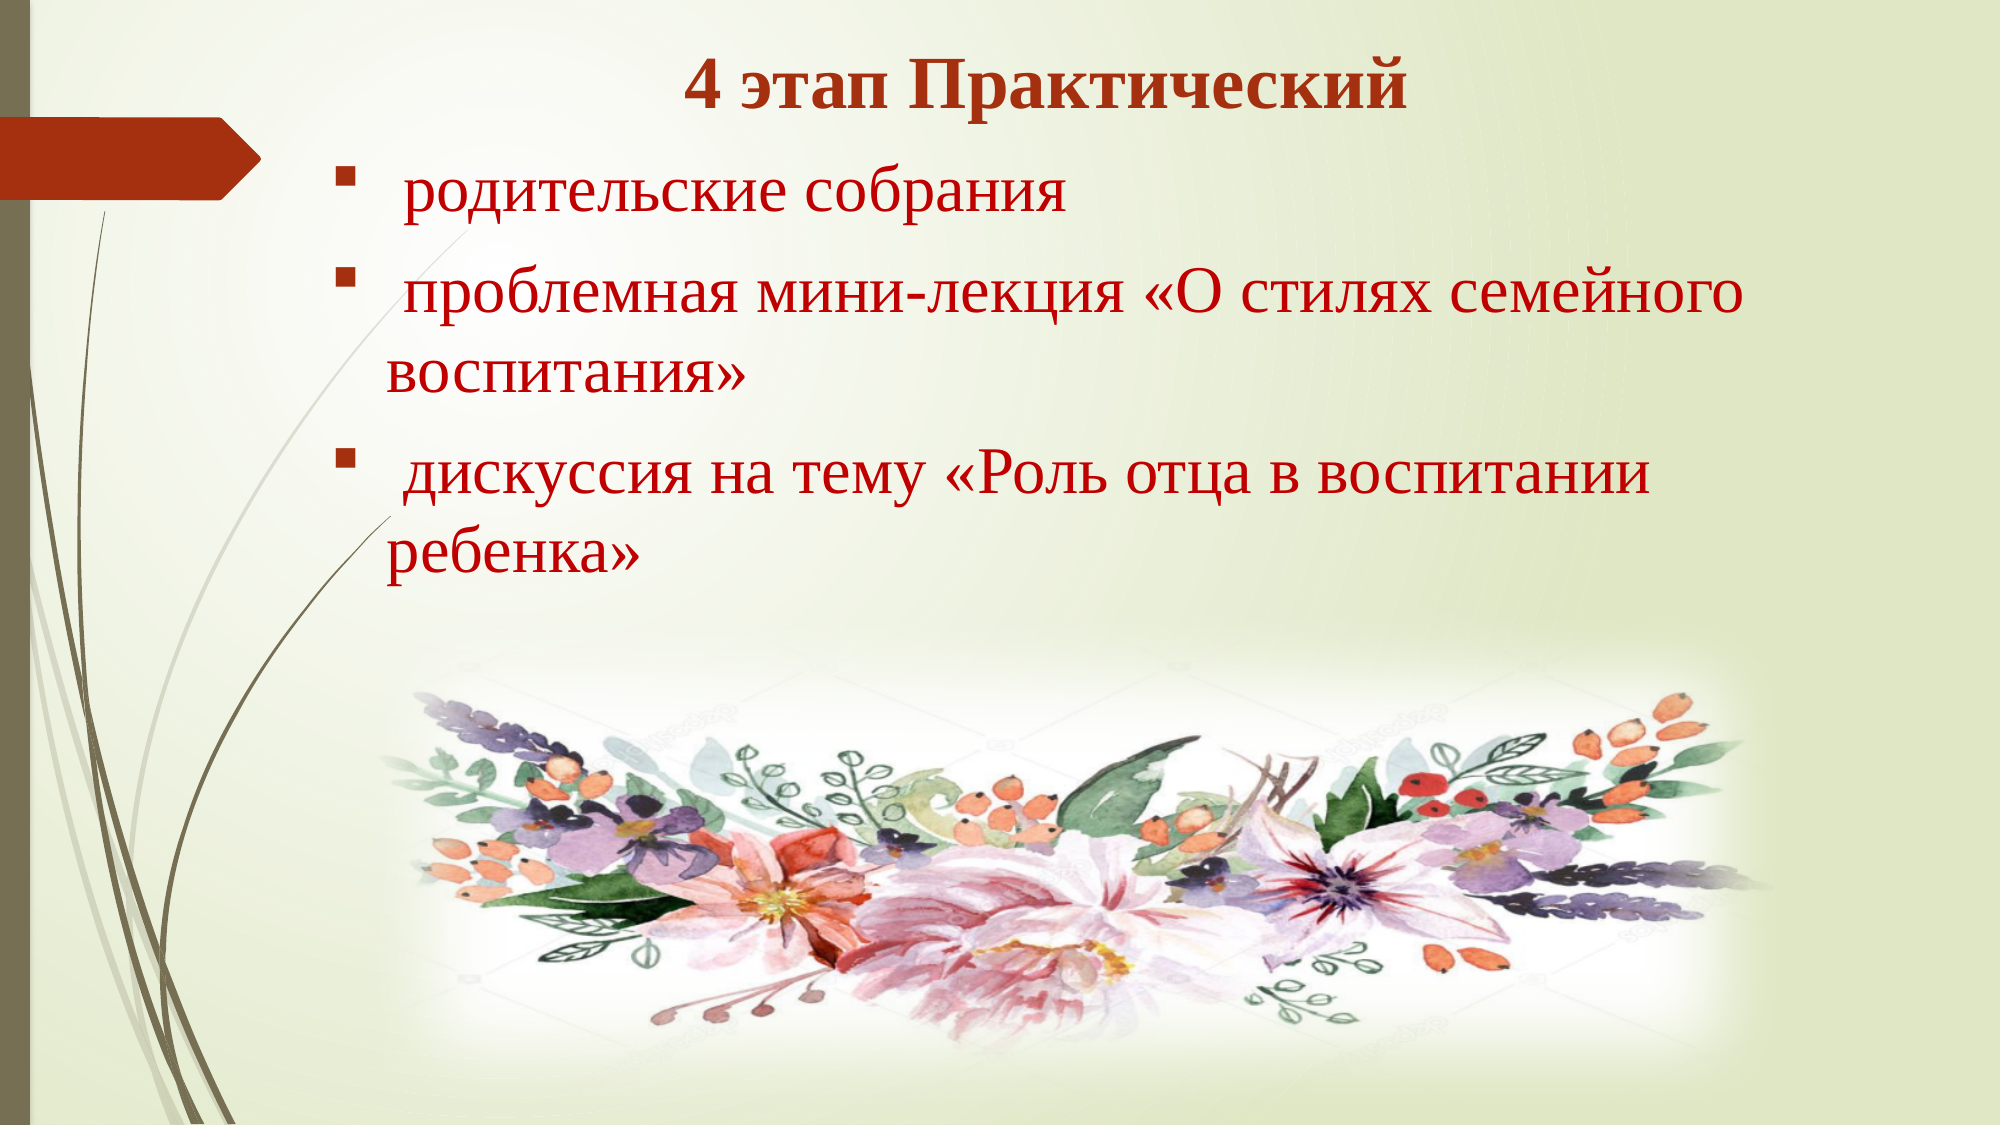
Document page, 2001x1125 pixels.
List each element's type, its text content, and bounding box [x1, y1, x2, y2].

list 4 этап Практический родительские собрания проблемная мини-лекция «О стилях семейного воспитания» дискуссия на тему «Роль отца в воспитании ребенка» [315, 26, 1778, 603]
picture [356, 601, 1796, 1123]
